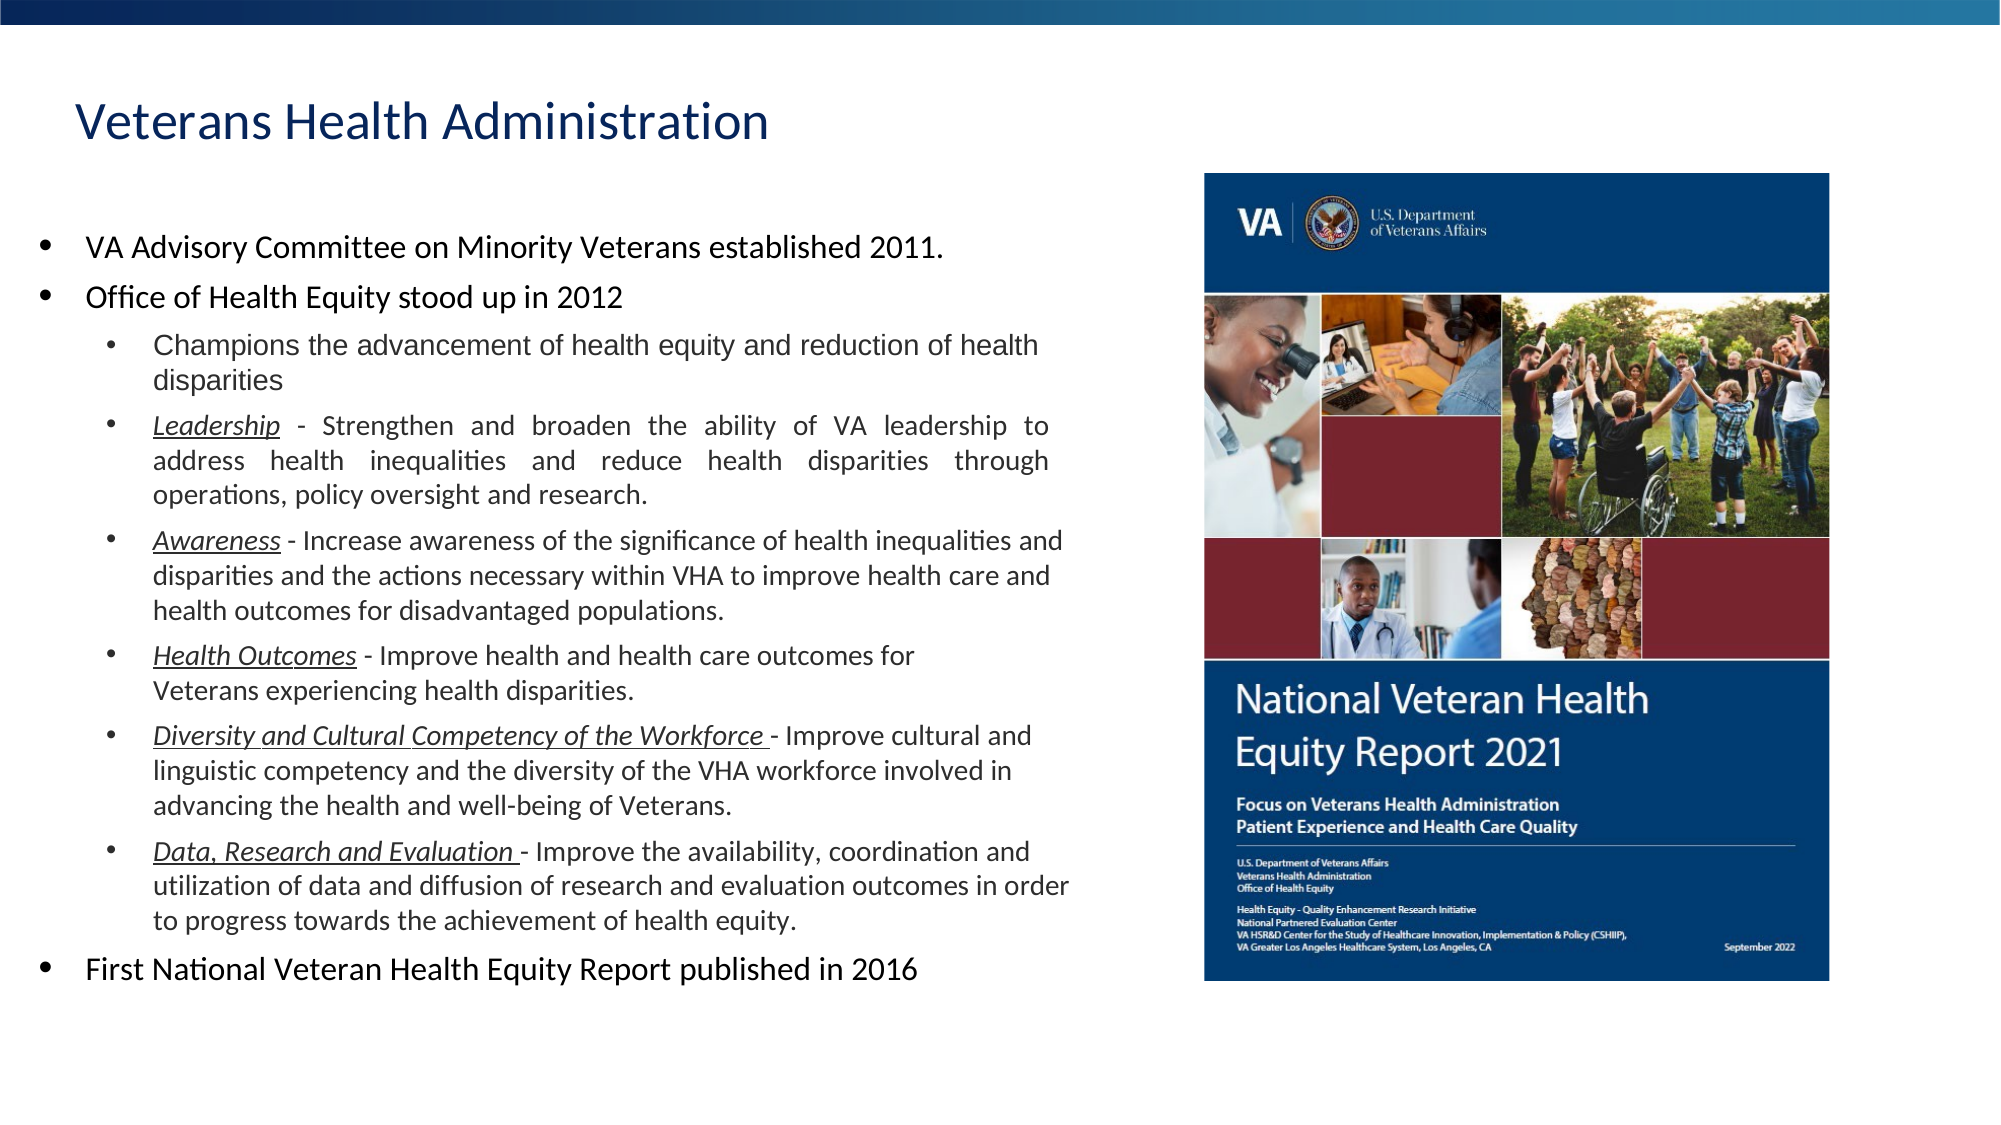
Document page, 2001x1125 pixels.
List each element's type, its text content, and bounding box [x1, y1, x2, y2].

text_box [1204, 173, 1830, 981]
title Veterans Health Administration [72, 84, 1928, 273]
text_box VA Advisory Committee on Minority Veterans established 2011. Office of Health Equity stood up in 2012 Champions the advancement of health equity and reduction of health disparities Leadership - Strengthen and broaden the ability of VA leadership to address health inequalities and reduce health disparities through operations, policy oversight and research. Awareness - Increase awareness of the significance of health inequalities and disparities and the actions necessary within VHA to improve health care and health outcomes for disadvantaged populations. Health Outcomes - Improve health and health care outcomes for Veterans experiencing health disparities. Diversity and Cultural Competency of the Workforce - Improve cultural and linguistic competency and the diversity of the VHA workforce involved in advancing the health and well-being of Veterans. Data, Research and Evaluation - Improve the availability, coordination and utilization of data and diffusion of research and evaluation outcomes in order to progress towards the achievement of health equity. First National Veteran Health Equity Report published in 2016 [36, 224, 1102, 987]
text_box [0, 0, 2000, 25]
